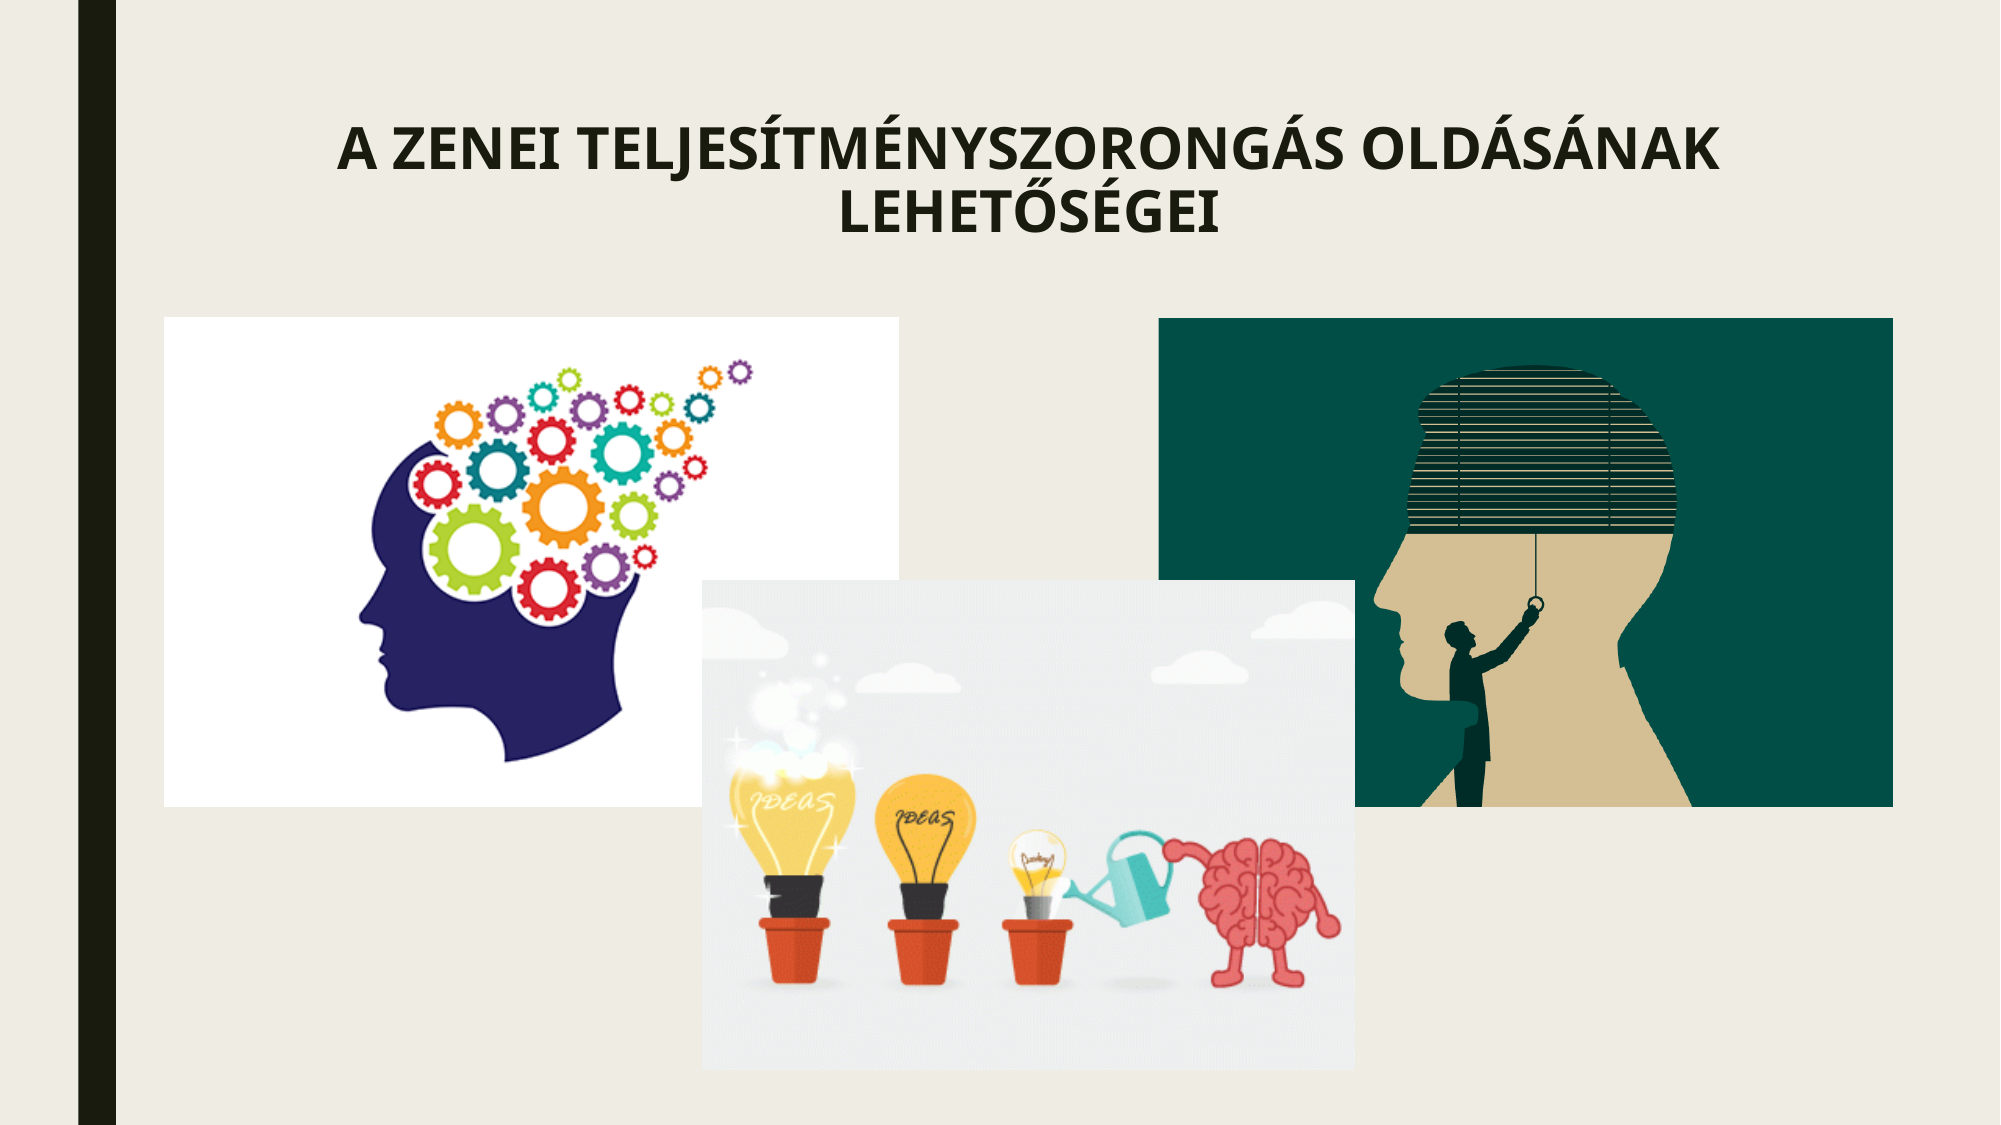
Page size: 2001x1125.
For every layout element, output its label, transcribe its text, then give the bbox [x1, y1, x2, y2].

title A zenei teljesítményszorongás oldásának lehetőségei [164, 112, 1893, 224]
picture [164, 317, 1893, 1070]
